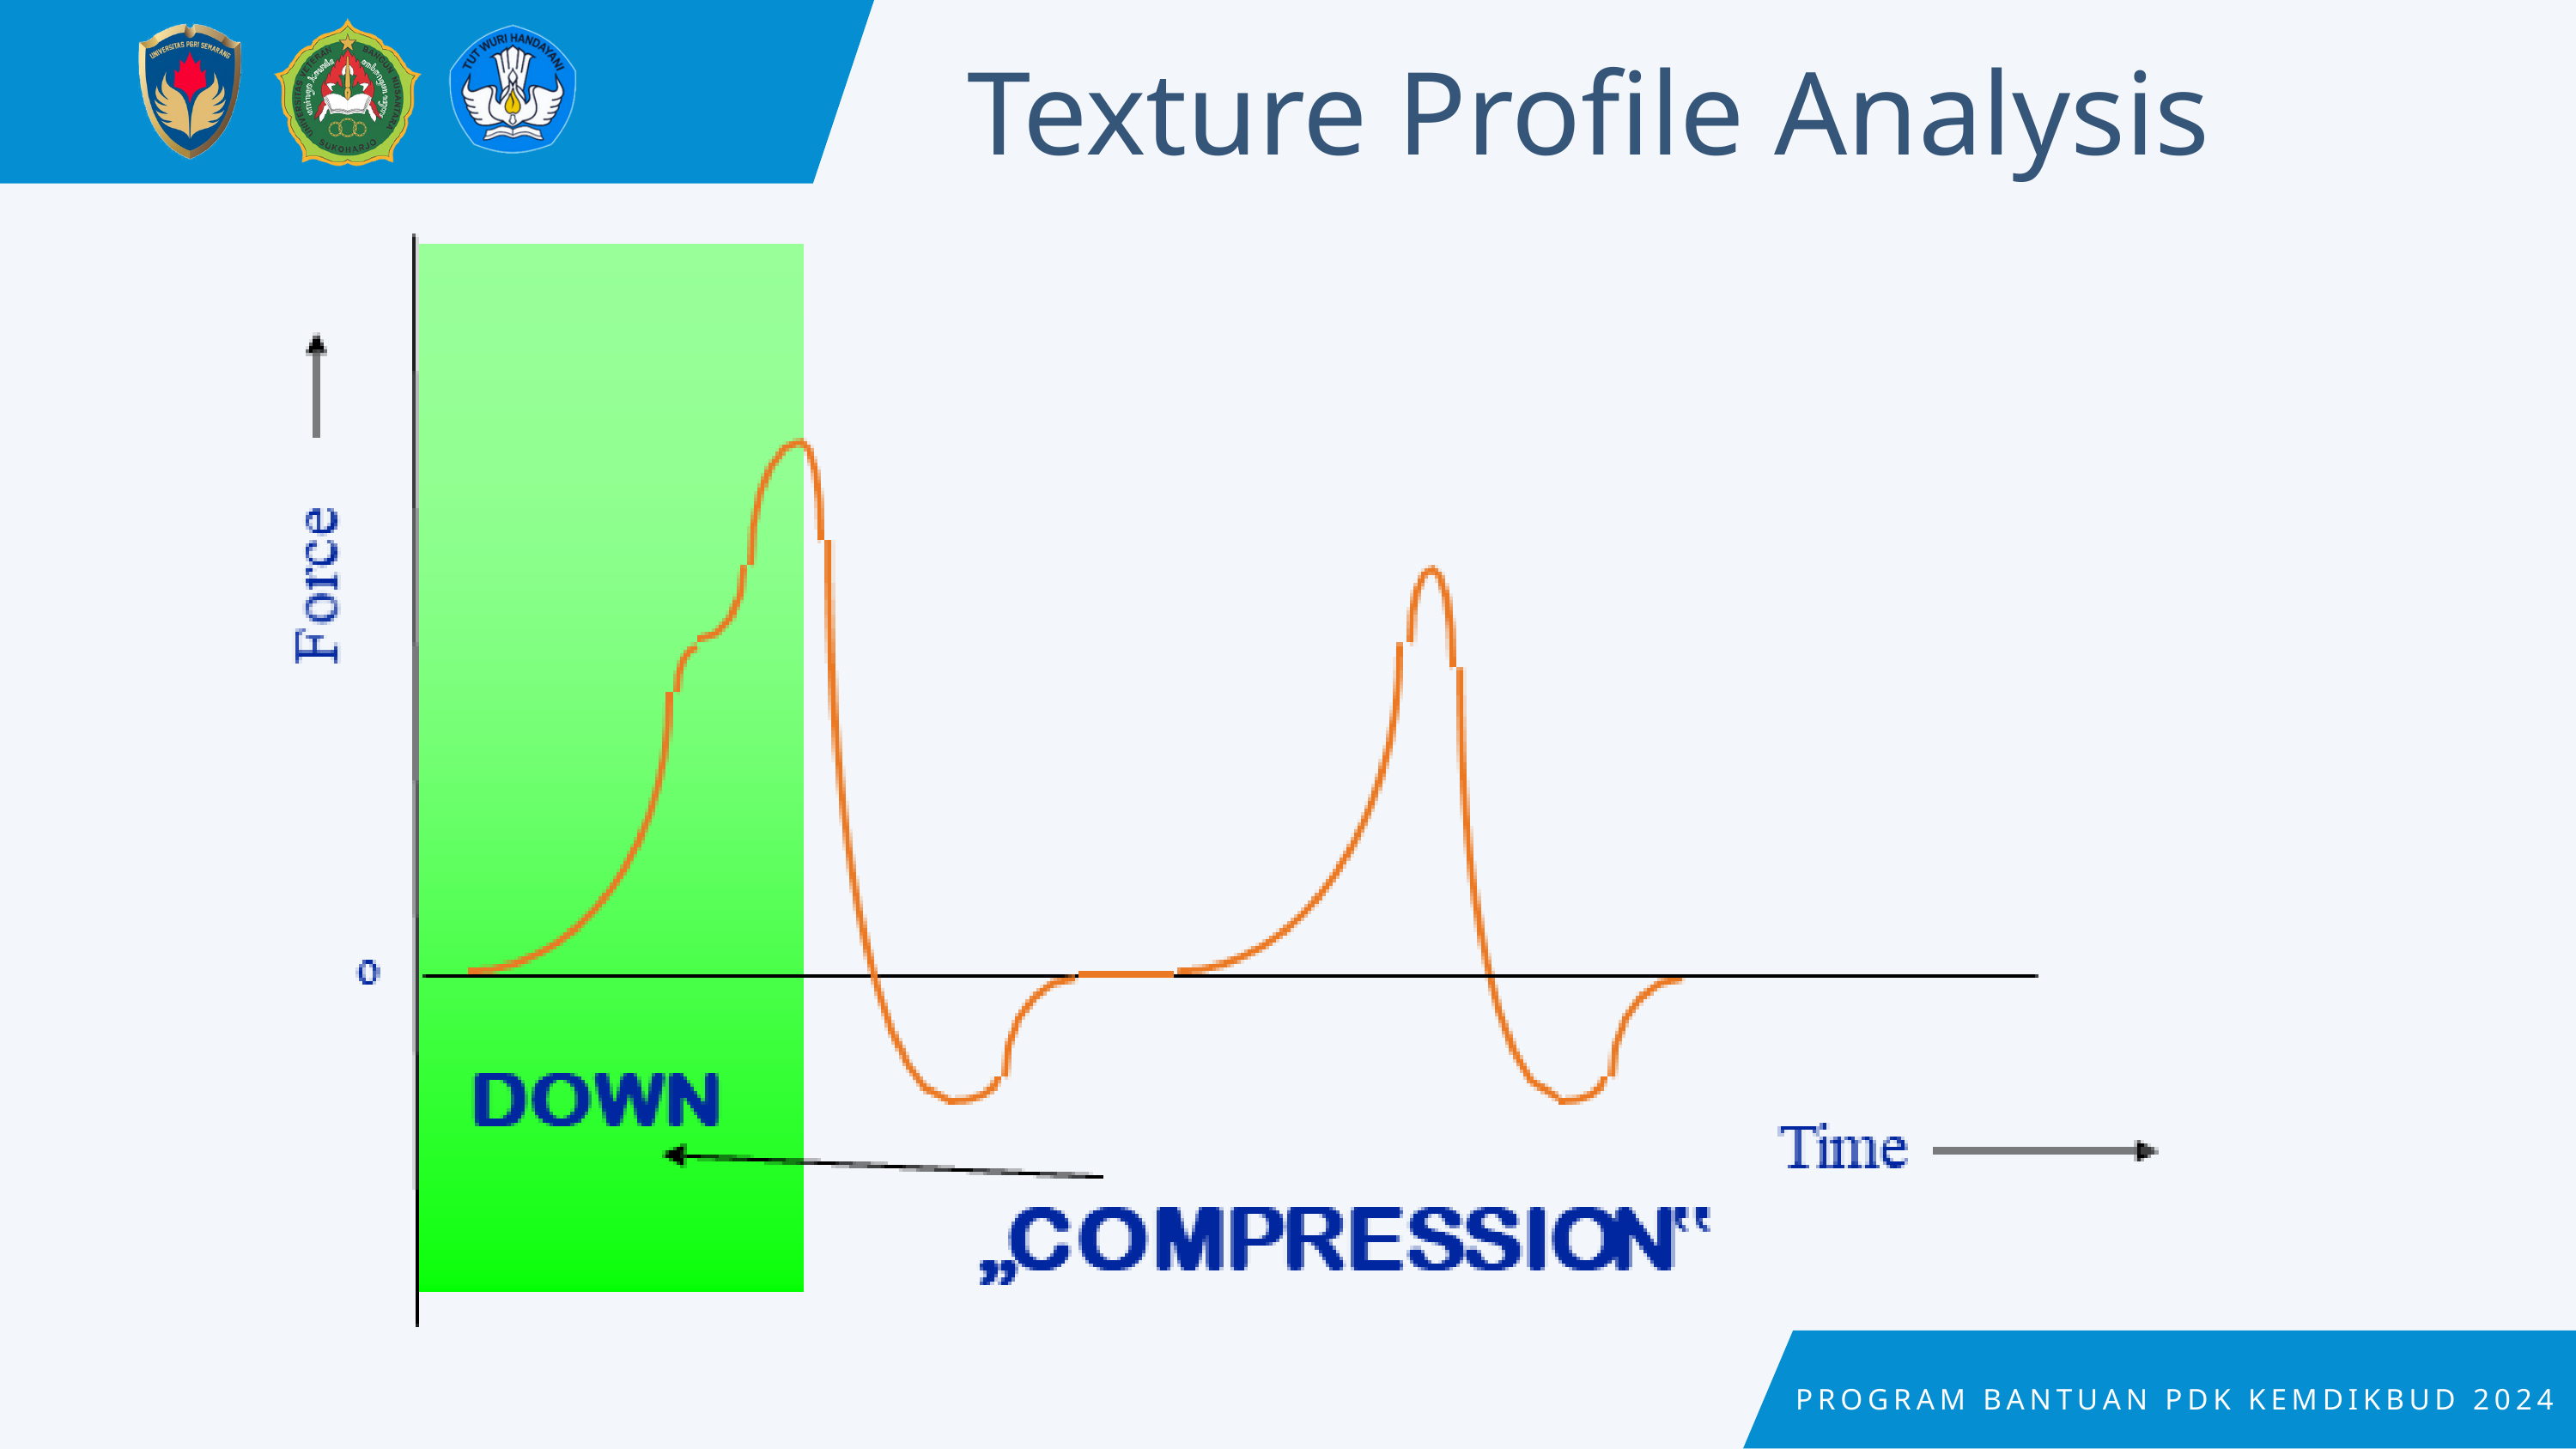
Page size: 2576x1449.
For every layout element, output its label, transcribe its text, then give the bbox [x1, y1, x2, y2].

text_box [271, 15, 423, 168]
picture [250, 233, 2159, 1346]
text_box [0, 0, 875, 184]
text_box Texture Profile Analysis [967, 28, 2498, 178]
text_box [1742, 1330, 2576, 1449]
